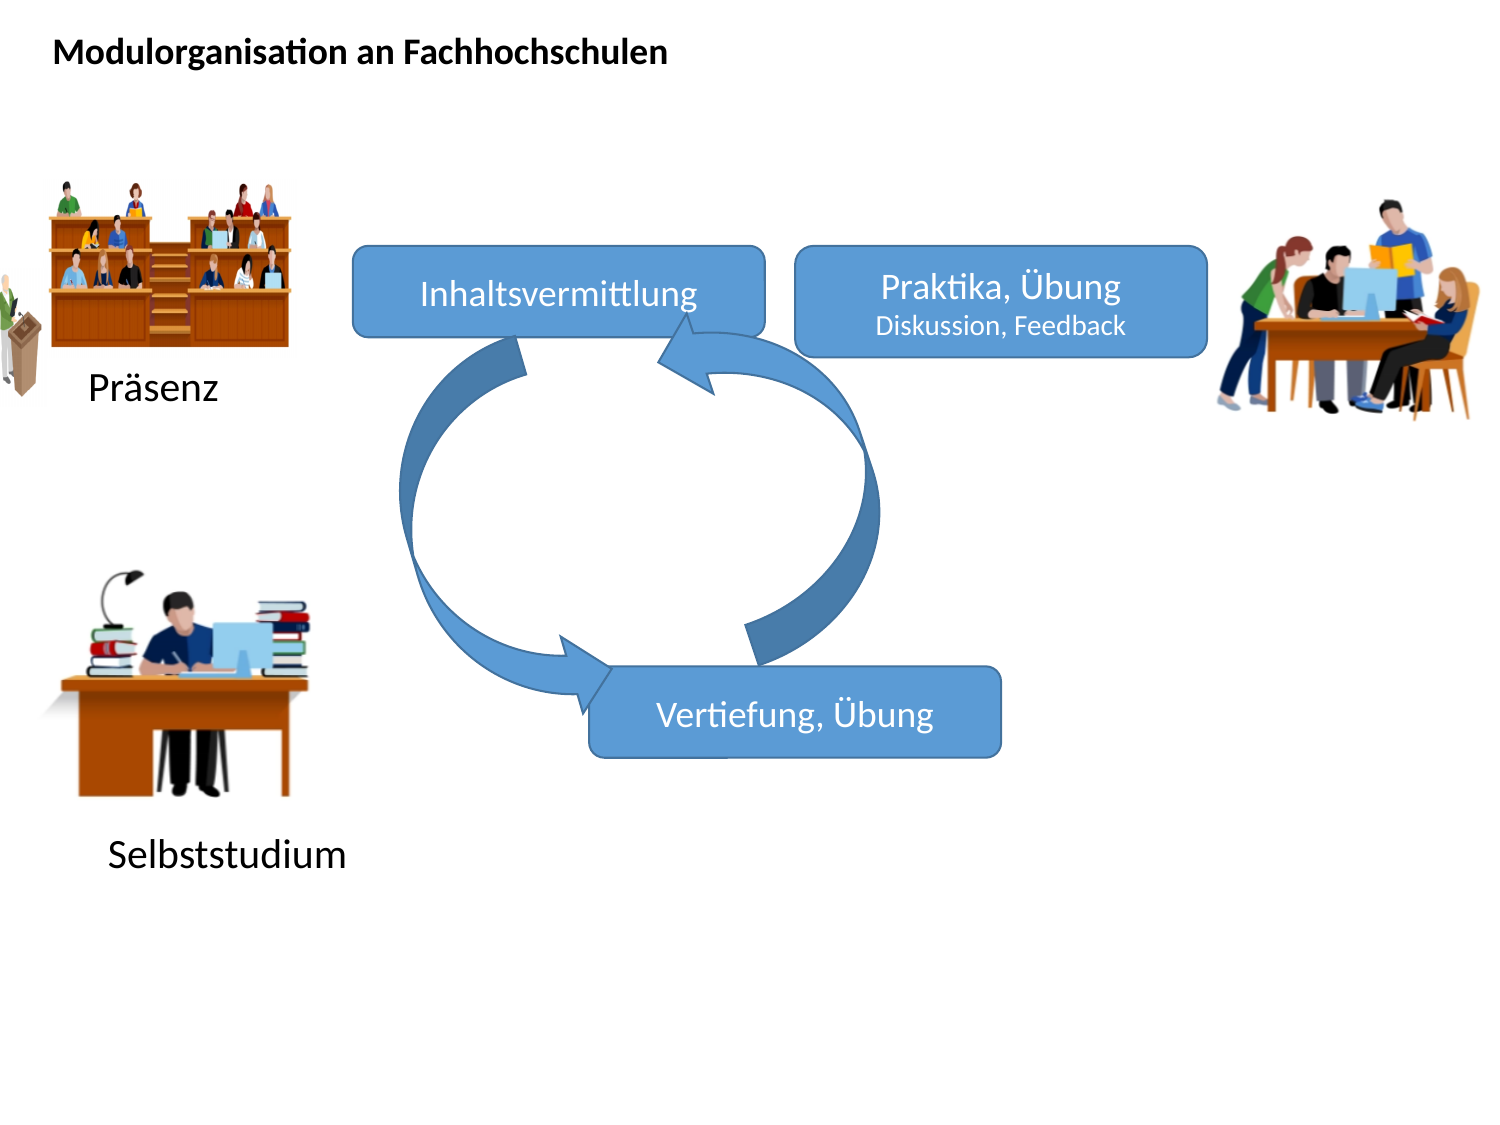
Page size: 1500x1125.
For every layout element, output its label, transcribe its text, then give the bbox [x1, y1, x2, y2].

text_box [0, 179, 297, 407]
text_box [656, 310, 881, 667]
picture [35, 543, 343, 828]
text_box [398, 334, 614, 716]
text_box Präsenz [73, 351, 305, 417]
text_box Modulorganisation an Fachhochschulen [37, 19, 685, 80]
text_box Praktika, Übung Diskussion, Feedback [794, 244, 1193, 359]
text_box Inhaltsvermittlung [351, 244, 766, 339]
picture [1193, 179, 1500, 436]
text_box Vertiefung, Übung [588, 665, 1003, 759]
text_box Selbststudium [93, 819, 401, 884]
